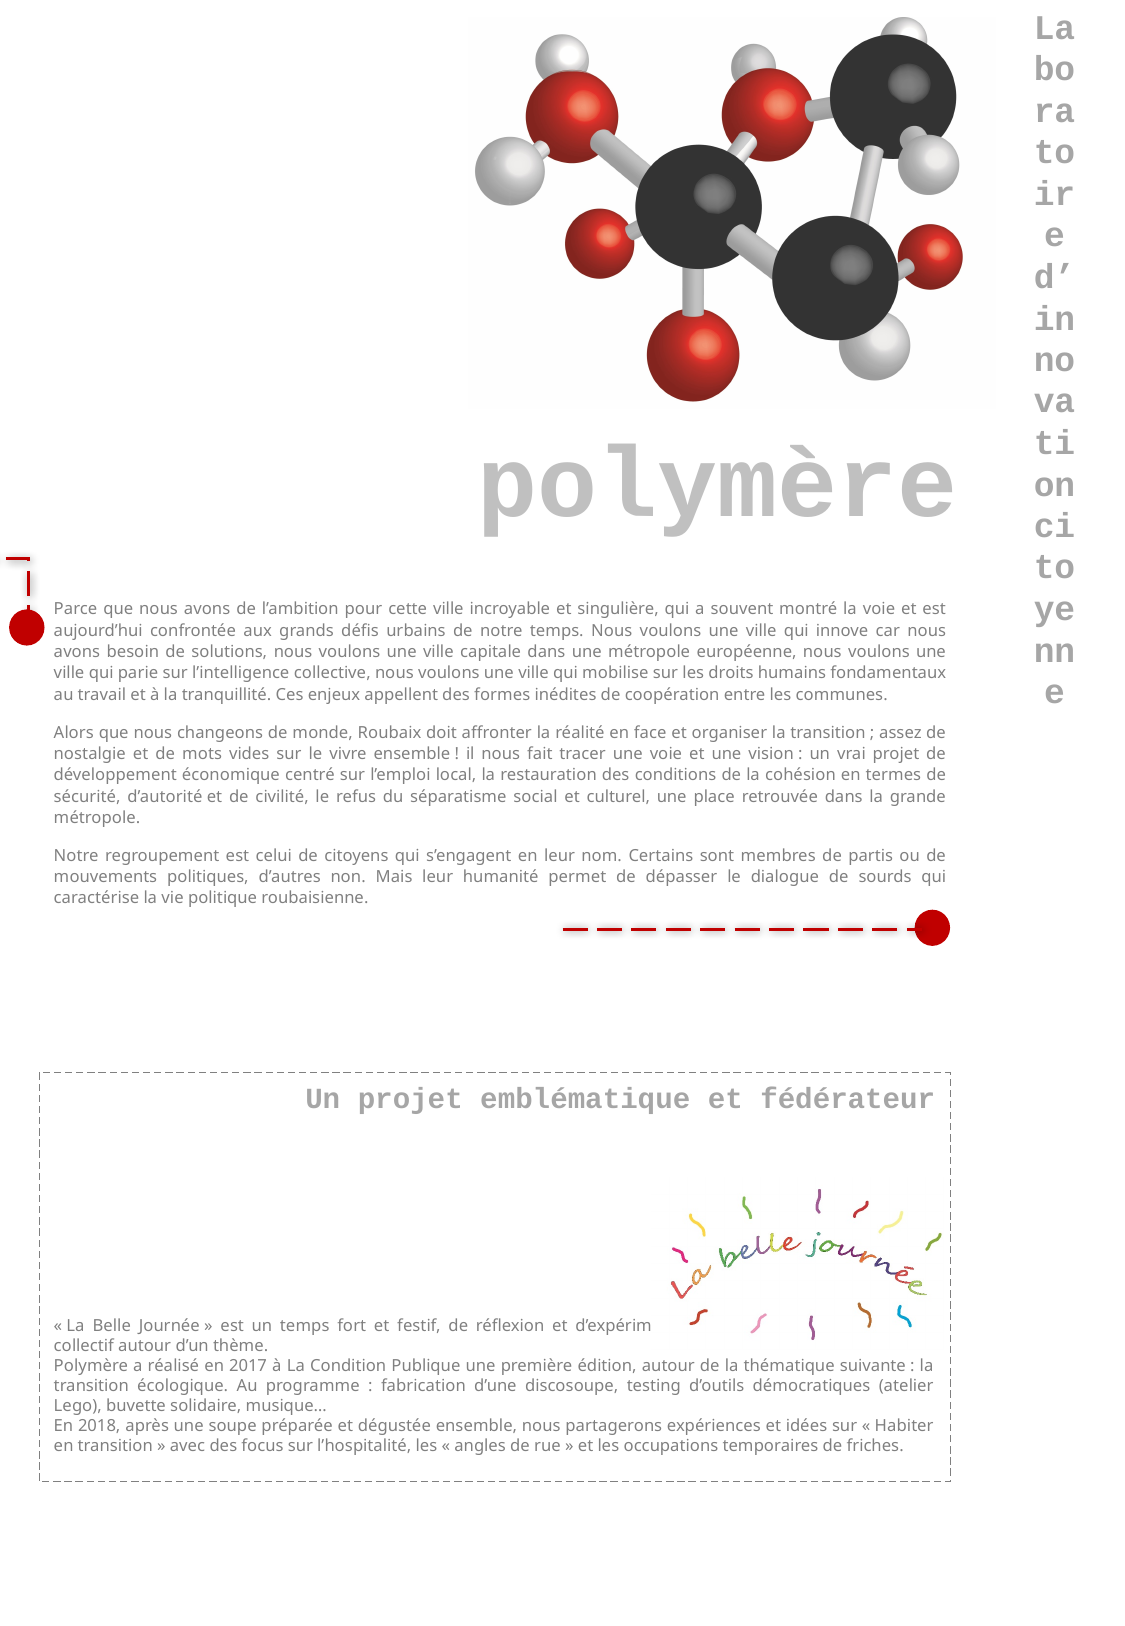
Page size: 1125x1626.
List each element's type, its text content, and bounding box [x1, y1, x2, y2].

text_box Parce que nous avons de l’ambition pour cette ville incroyable et singulière, qui a souvent montré la voie et est aujourd’hui confrontée aux grands défis urbains de notre temps. Nous voulons une ville qui innove car nous avons besoin de solutions, nous voulons une ville capitale dans une métropole européenne, nous voulons une ville qui parie sur l’intelligence collective, nous voulons une ville qui mobilise sur les droits humains fondamentaux au travail et à la tranquillité. Ces enjeux appellent des formes inédites de coopération entre les communes. Alors que nous changeons de monde, Roubaix doit affronter la réalité en face et organiser la transition ; assez de nostalgie et de mots vides sur le vivre ensemble ! il nous fait tracer une voie et une vision : un vrai projet de développement économique centré sur l’emploi local, la restauration des conditions de la cohésion en termes de sécurité, d’autorité et de civilité, le refus du séparatisme social et culturel, une place retrouvée dans la grande métropole. Notre regroupement est celui de citoyens qui s’engagent en leur nom. Certains sont membres de partis ou de mouvements politiques, d’autres non. Mais leur humanité permet de dépasser le dialogue de sourds qui caractérise la vie politique roubaisienne. [39, 552, 963, 915]
text_box [8, 608, 46, 647]
picture [651, 1177, 944, 1350]
text_box polymère [421, 408, 1014, 577]
text_box Laboratoire d’innovation citoyenne [1014, 0, 1095, 718]
text_box [914, 908, 952, 947]
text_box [0, 510, 46, 607]
text_box Un projet emblématique et fédérateur « La Belle Journée » est un temps fort et festif, de réflexion et d’expérimentation citoyennes, animé par un collectif autour d’un thème. Polymère a réalisé en 2017 à La Condition Publique une première édition, autour de la thématique suivante : la transition écologique. Au programme : fabrication d’une discosoupe, testing d’outils démocratiques (atelier Lego), buvette solidaire, musique… En 2018, après une soupe préparée et dégustée ensemble, nous partagerons expériences et idées sur « Habiter en transition » avec des focus sur l’hospitalité, les « angles de rue » et les occupations temporaires de friches. [39, 1072, 951, 1482]
picture [468, 17, 996, 496]
